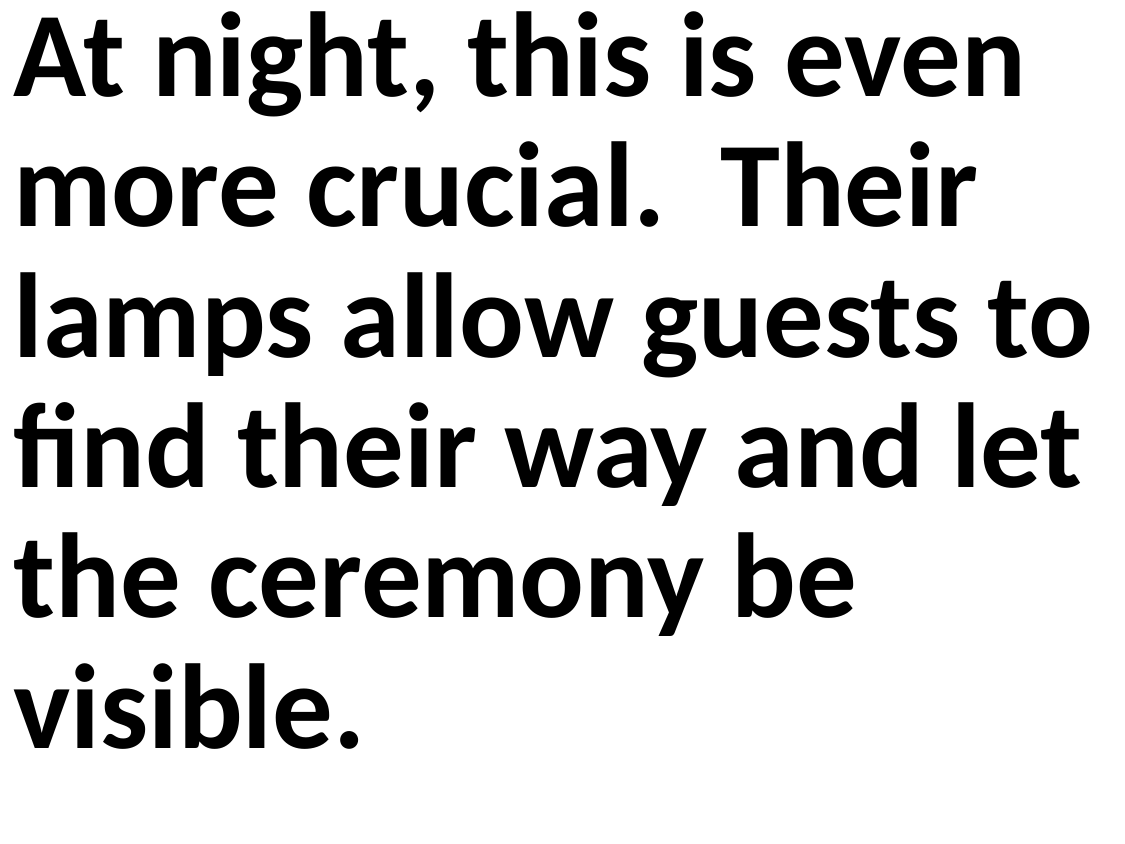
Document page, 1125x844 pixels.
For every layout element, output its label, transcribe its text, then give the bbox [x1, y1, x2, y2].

list At night, this is even more crucial. Their lamps allow guests to find their way and let the ceremony be visible. [0, 0, 1125, 685]
